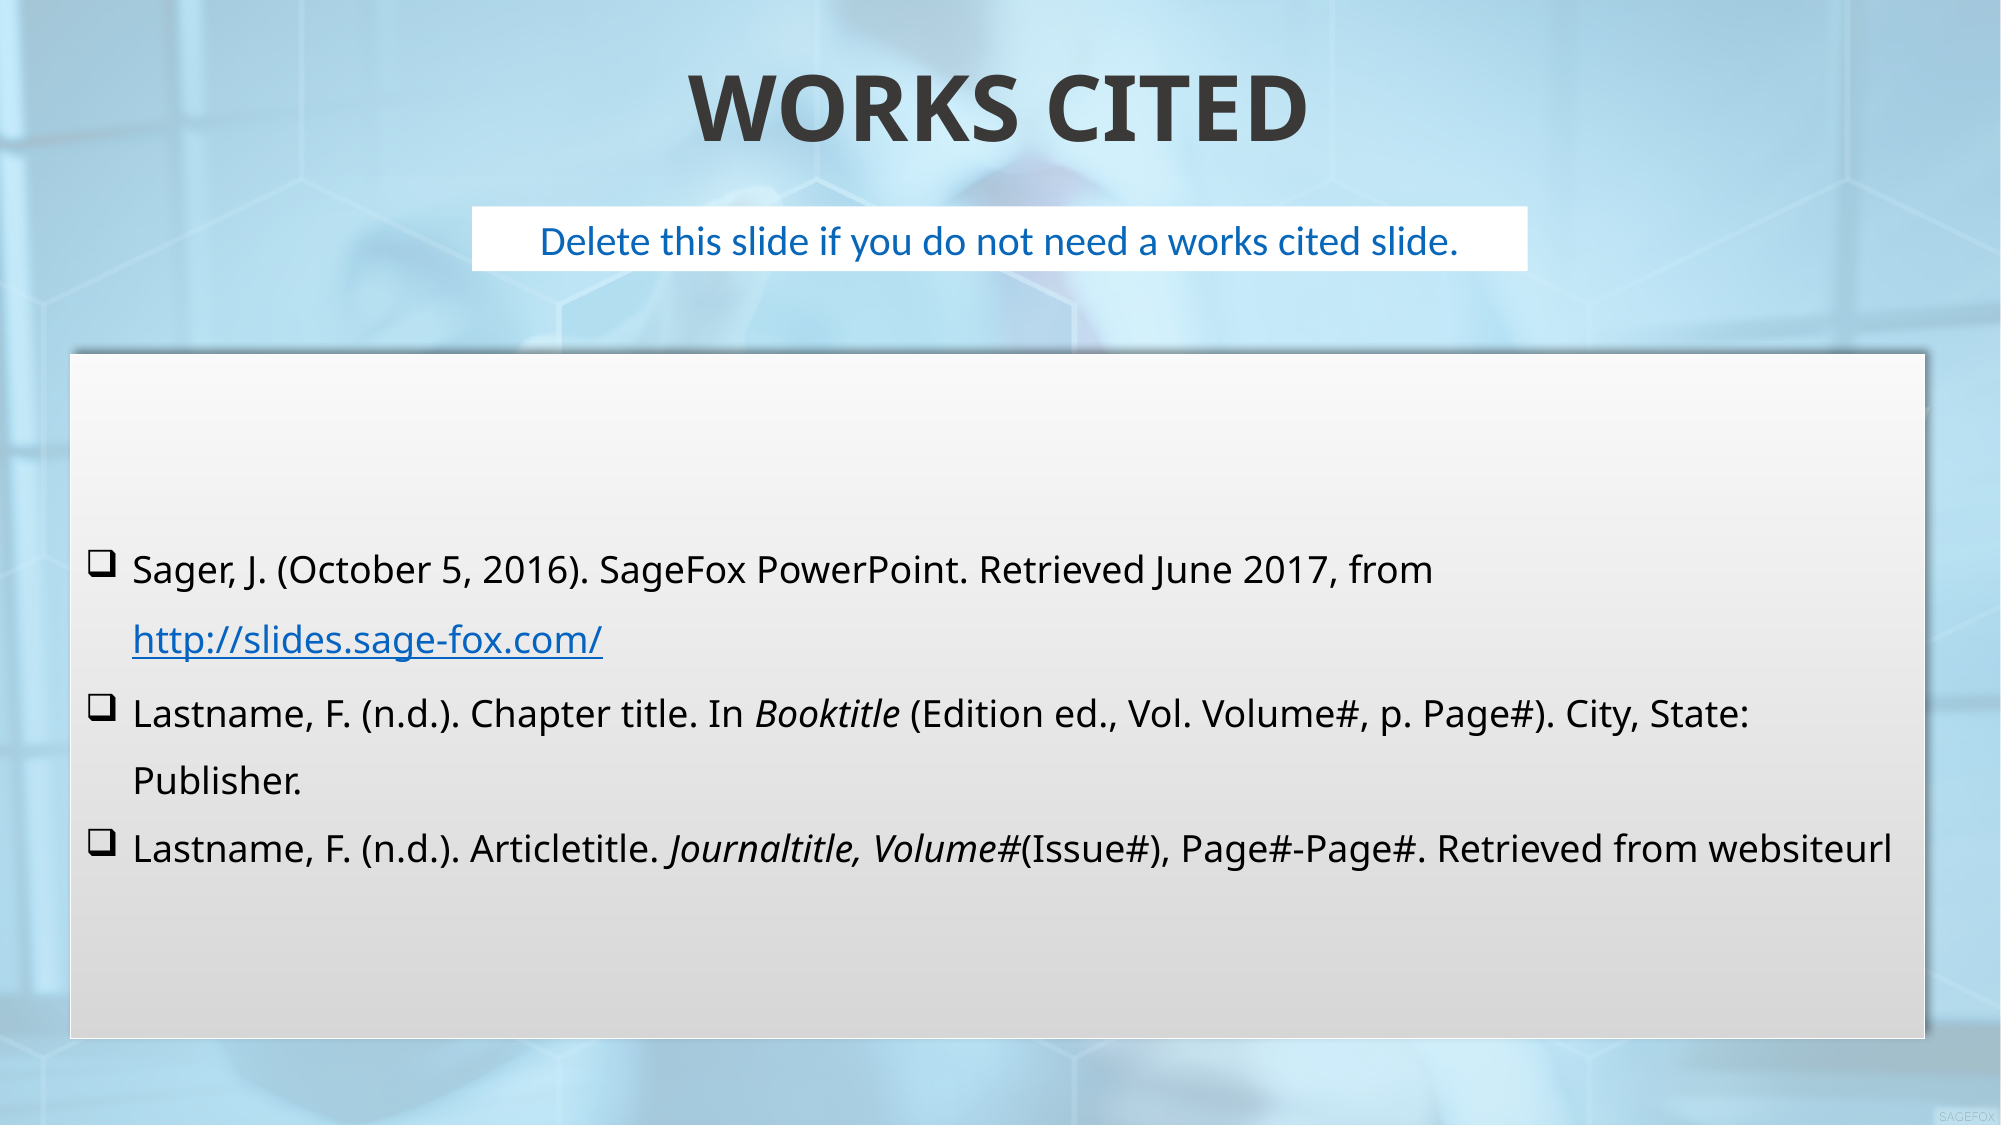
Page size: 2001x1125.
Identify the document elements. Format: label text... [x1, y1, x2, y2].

text_box Sager, J. (October 5, 2016). SageFox PowerPoint. Retrieved June 2017, from http://slides.sage-fox.com/ Lastname, F. (n.d.). Chapter title. In Booktitle (Edition ed., Vol. Volume#, p. Page#). City, State: Publisher. Lastname, F. (n.d.). Articletitle. Journaltitle, Volume#(Issue#), Page#-Page#. Retrieved from websiteurl [70, 354, 1925, 1039]
text_box Delete this slide if you do not need a works cited slide. [472, 206, 1528, 272]
text_box WORKS CITED [548, 42, 1452, 167]
